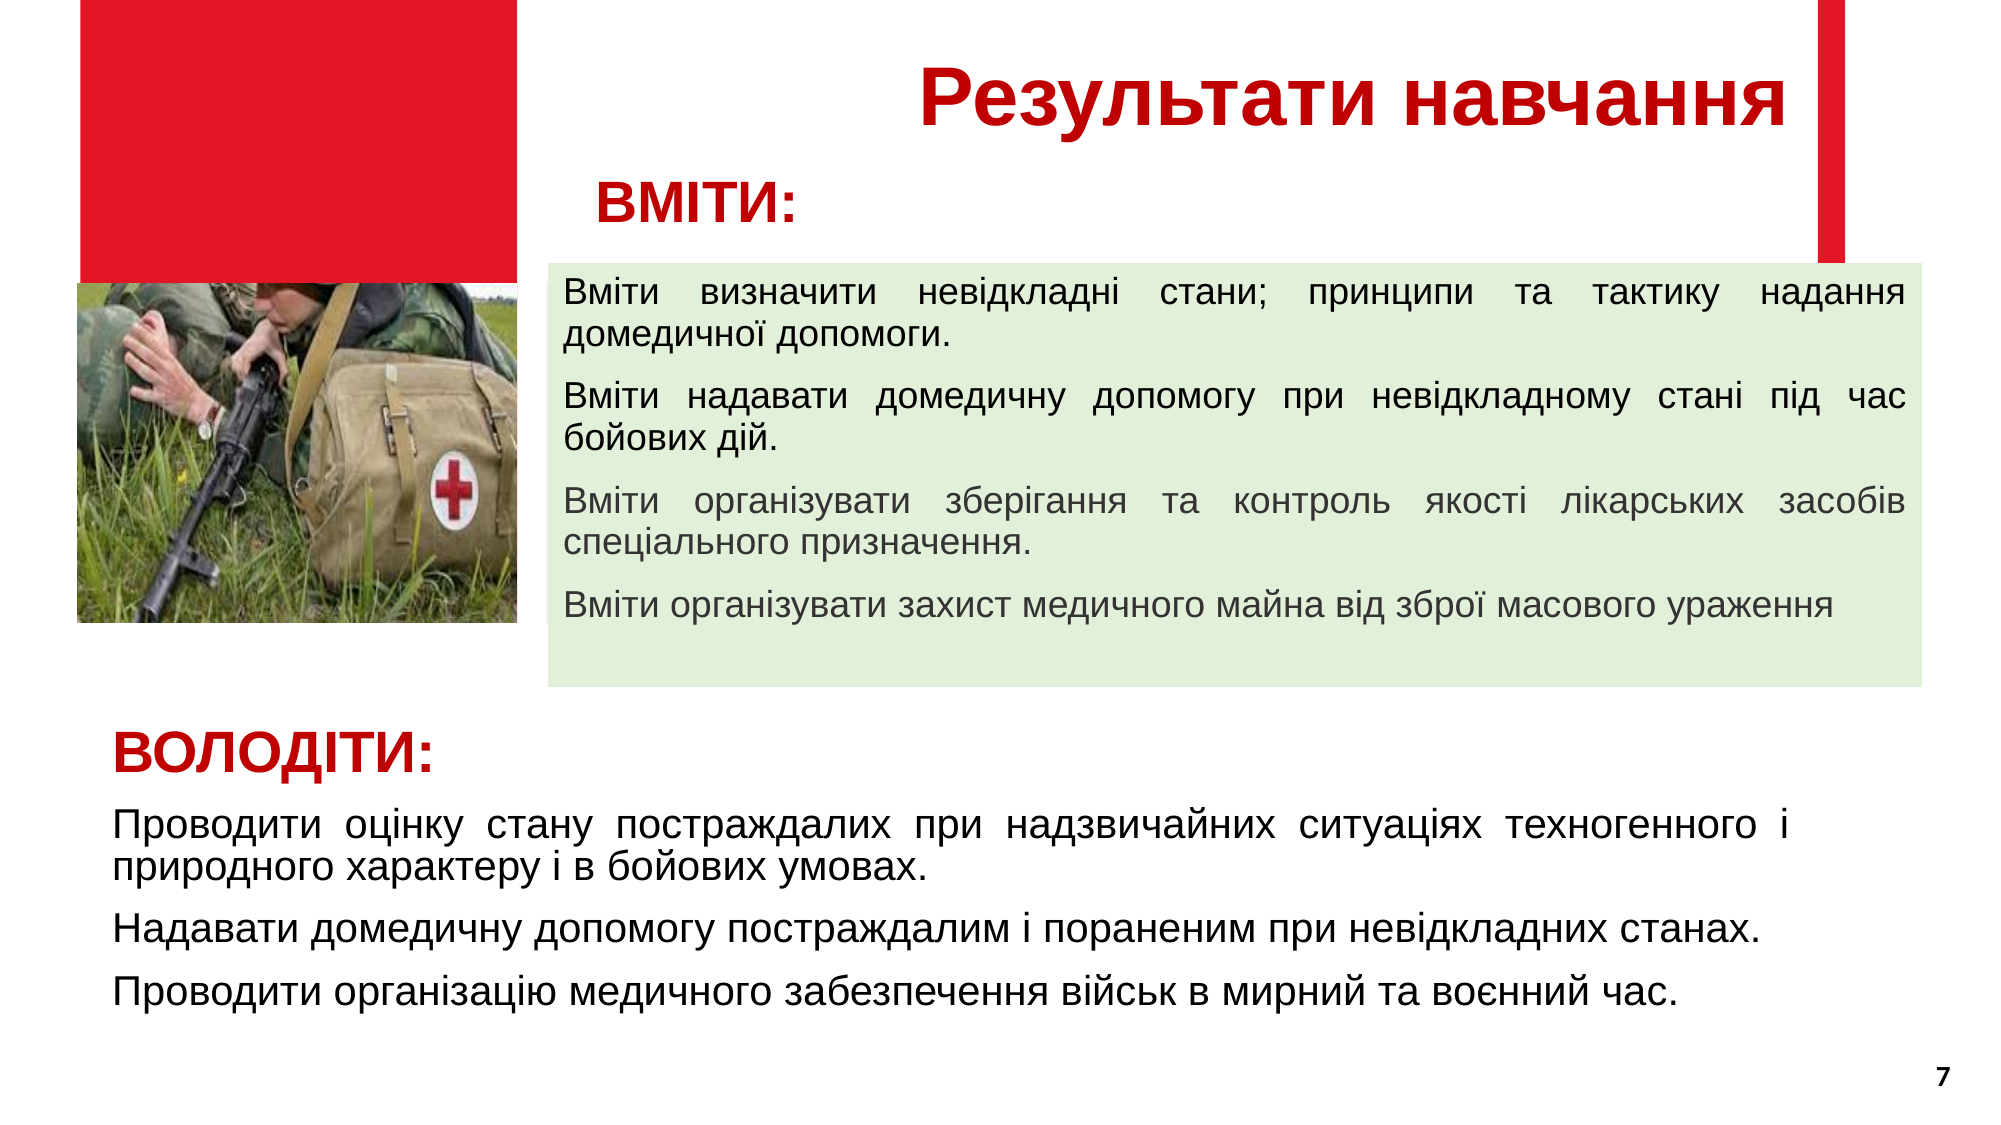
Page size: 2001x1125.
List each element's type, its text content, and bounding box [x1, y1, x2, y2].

picture [77, 283, 517, 623]
text_box ВМІТИ: [580, 157, 814, 242]
list Вміти визначити невідкладні стани; принципи та тактику надання домедичної допомоги. Вміти надавати домедичну допомогу при невідкладному стані під час бойових дій. Вміти організувати зберігання та контроль якості лікарських засобів спеціального призначення. Вміти організувати захист медичного майна від зброї масового ураження [548, 263, 1923, 687]
list ВОЛОДІТИ: Проводити оцінку стану постраждалих при надзвичайних ситуаціях техногенного і природного характеру і в бойових умовах. Надавати домедичну допомогу постраждалим і пораненим при невідкладних станах. Проводити організацію медичного забезпечення військ в мирний та воєнний час. [97, 707, 1805, 1089]
title Результати навчання [893, 2, 1805, 206]
slide_number 7 [1896, 1044, 1966, 1105]
